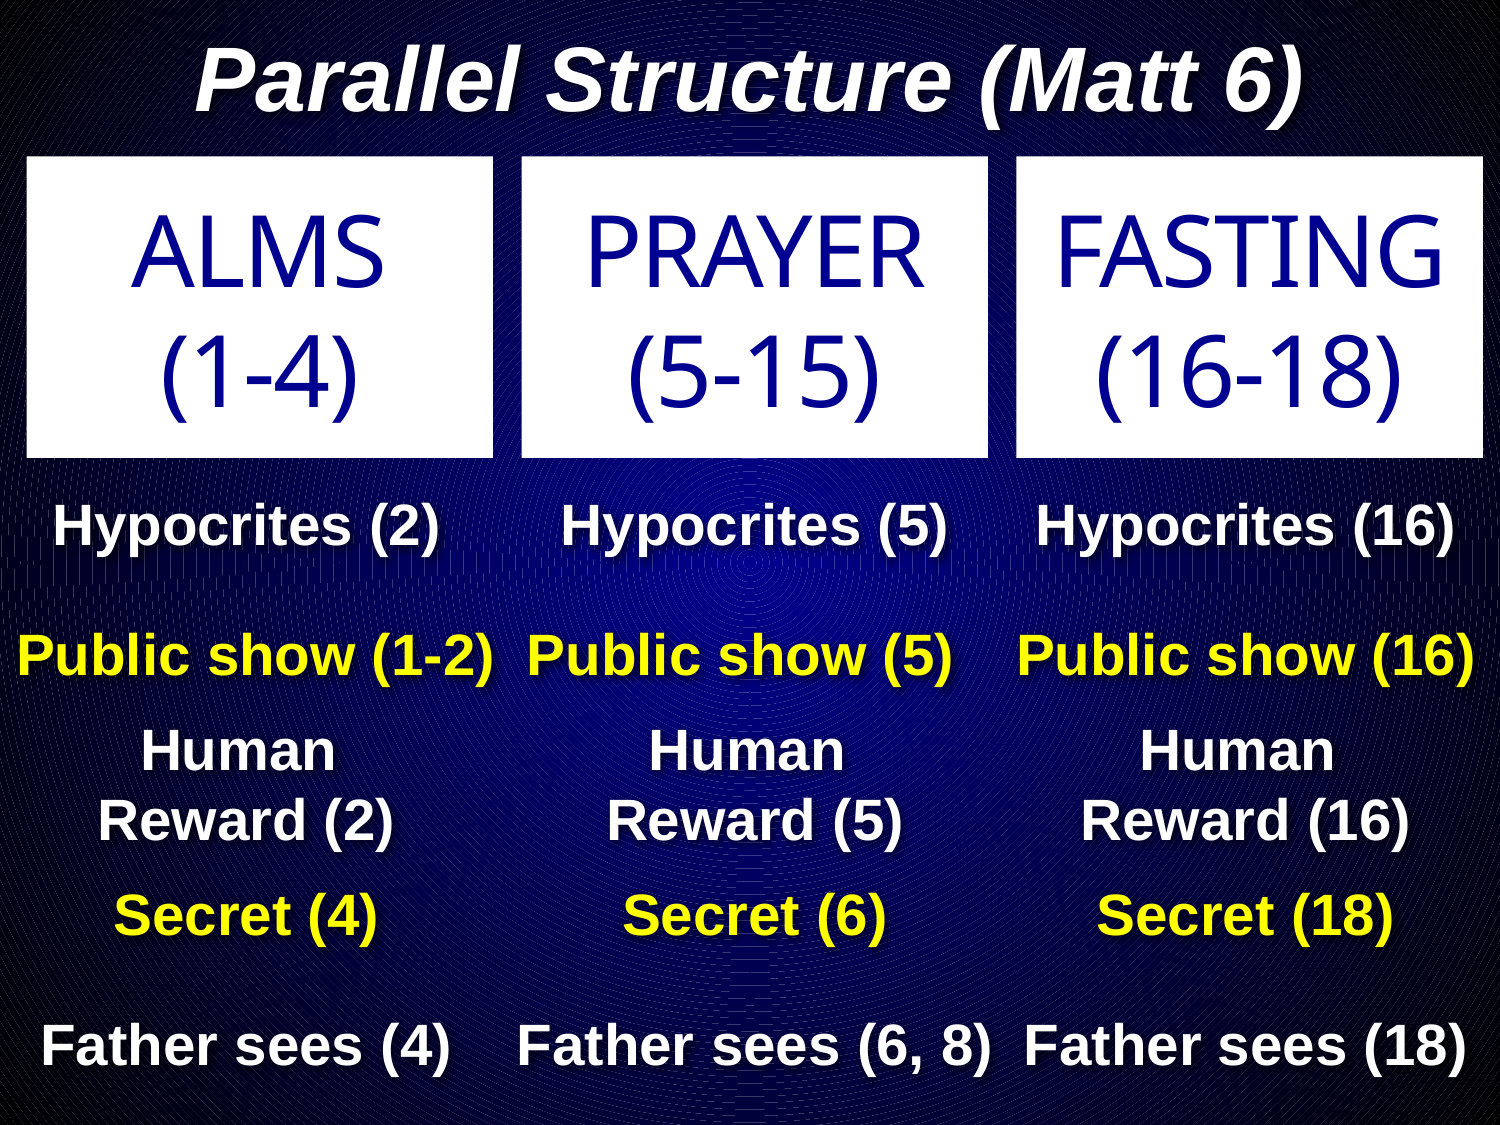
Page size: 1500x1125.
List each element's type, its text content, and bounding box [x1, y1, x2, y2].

text_box Father sees (6, 8) [499, 967, 993, 1118]
text_box ALMS (1-4) [26, 156, 493, 444]
title Parallel Structure (Matt 6) [0, 0, 1500, 150]
text_box Human Reward (2) [5, 738, 488, 834]
text_box Father sees (18) [995, 967, 1497, 1118]
text_box Secret (4) [5, 837, 488, 964]
text_box FASTING (16-18) [1016, 156, 1483, 442]
text_box Public show (5) [484, 577, 986, 727]
text_box Father sees (4) [5, 967, 488, 1118]
text_box Hypocrites (2) [5, 447, 488, 572]
text_box Secret (6) [499, 837, 993, 964]
text_box Secret (18) [995, 837, 1497, 962]
text_box Hypocrites (5) [499, 447, 993, 572]
text_box PRAYER (5-15) [521, 156, 988, 442]
text_box Human Reward (16) [995, 738, 1497, 832]
text_box Human Reward (5) [499, 738, 991, 834]
text_box Hypocrites (16) [995, 447, 1497, 572]
text_box Public show (16) [989, 577, 1500, 727]
text_box Public show (1-2) [0, 577, 481, 727]
